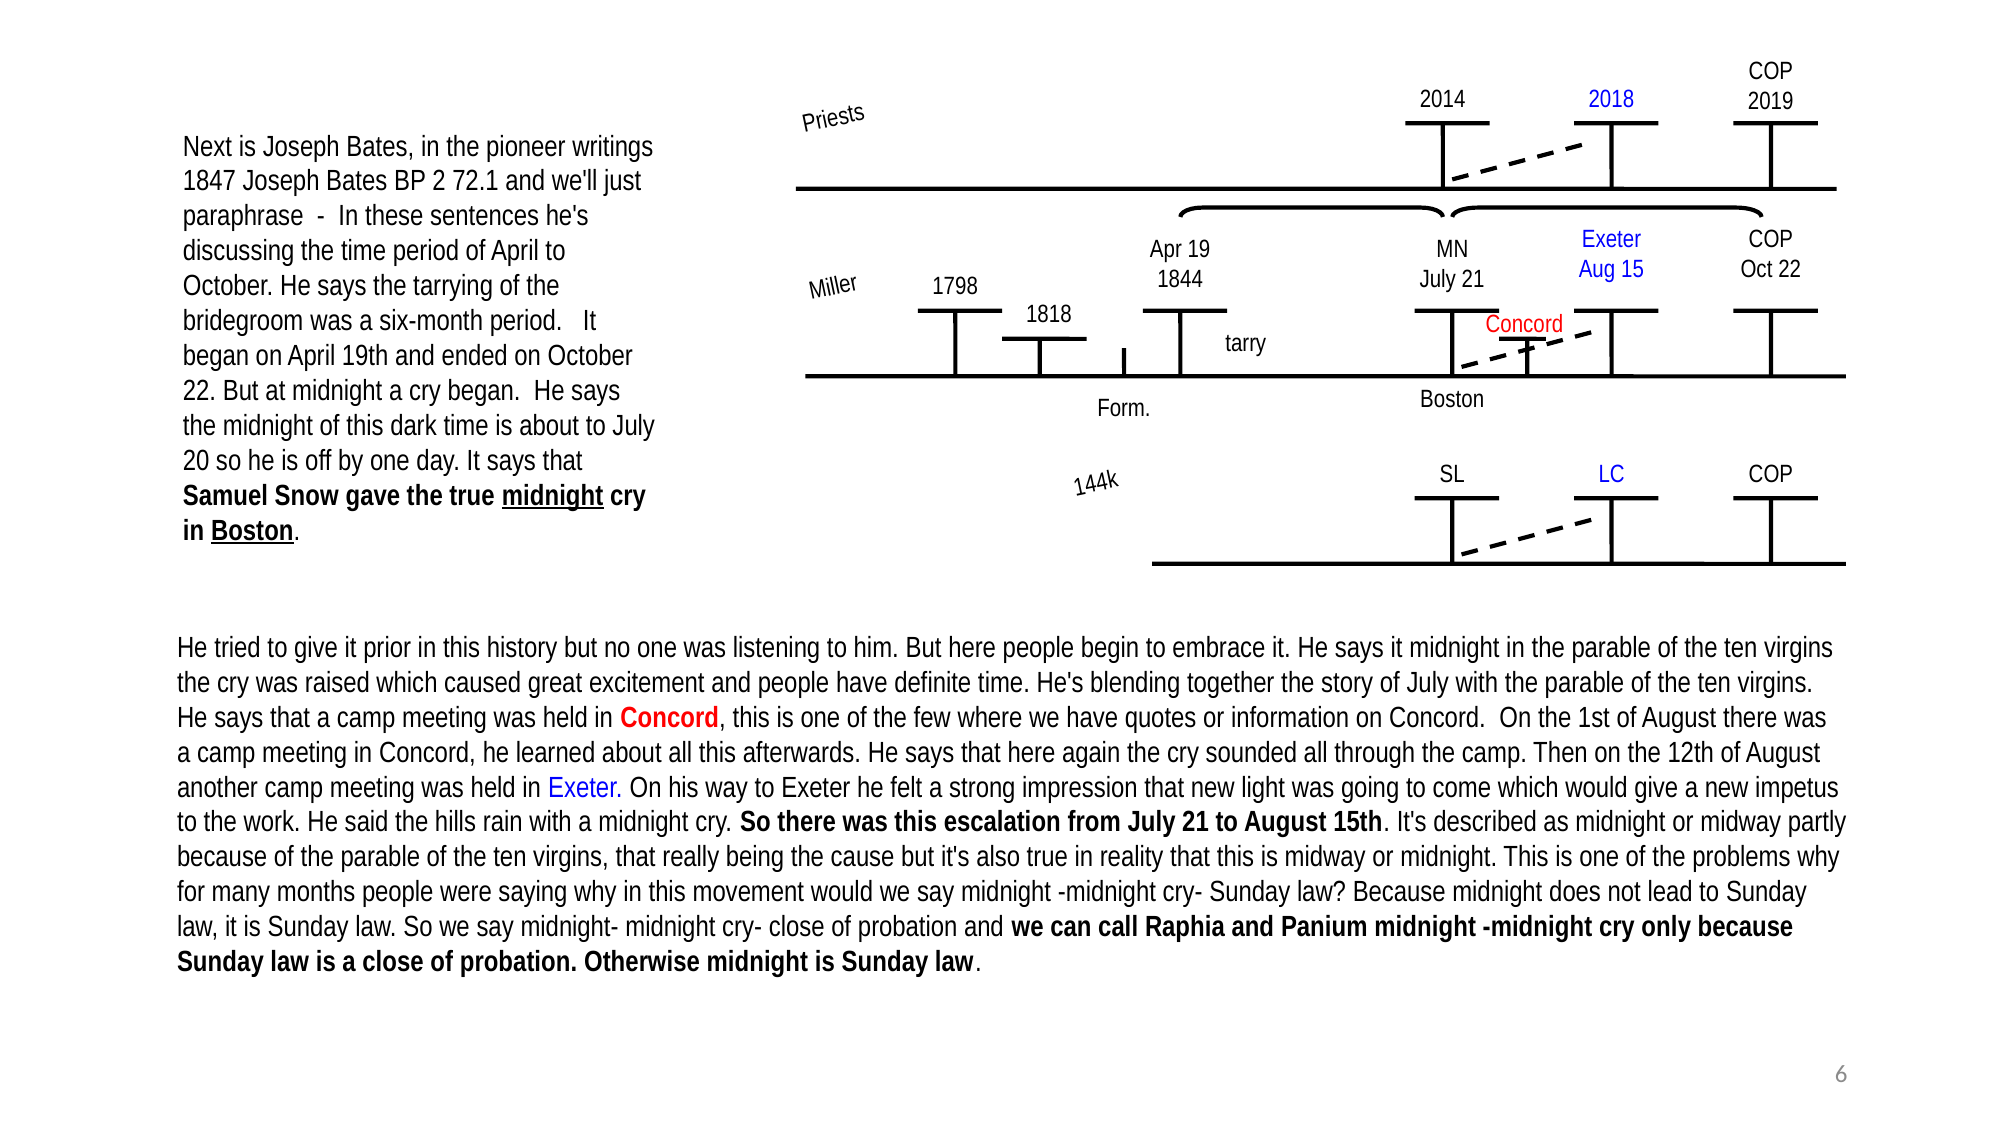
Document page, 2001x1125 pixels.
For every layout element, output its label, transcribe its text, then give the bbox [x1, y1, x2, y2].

slide_number 6 [1412, 1042, 1863, 1103]
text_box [758, 38, 1884, 583]
text_box Next is Joseph Bates, in the pioneer writings 1847 Joseph Bates BP 2 72.1 and we'll just paraphrase - In these sentences he's discussing the time period of April to October. He says the tarrying of the bridegroom was a six-month period. It began on April 19th and ended on October 22. But at midnight a cry began. He says the midnight of this dark time is about to July 20 so he is off by one day. It says that Samuel Snow gave the true midnight cry in Boston. [168, 119, 672, 554]
text_box He tried to give it prior in this history but no one was listening to him. But here people begin to embrace it. He says it midnight in the parable of the ten virgins the cry was raised which caused great excitement and people have definite time. He's blending together the story of July with the parable of the ten virgins. He says that a camp meeting was held in Concord, this is one of the few where we have quotes or information on Concord. On the 1st of August there was a camp meeting in Concord, he learned about all this afterwards. He says that here again the cry sounded all through the camp. Then on the 12th of August another camp meeting was held in Exeter. On his way to Exeter he felt a strong impression that new light was going to come which would give a new impetus to the work. He said the hills rain with a midnight cry. So there was this escalation from July 21 to August 15th. It's described as midnight or midway partly because of the parable of the ten virgins, that really being the cause but it's also true in reality that this is midway or midnight. This is one of the problems why for many months people were saying why in this movement would we say midnight -midnight cry- Sunday law? Because midnight does not lead to Sunday law, it is Sunday law. So we say midnight- midnight cry- close of probation and we can call Raphia and Panium midnight -midnight cry only because Sunday law is a close of probation. Otherwise midnight is Sunday law. [162, 620, 1863, 1030]
